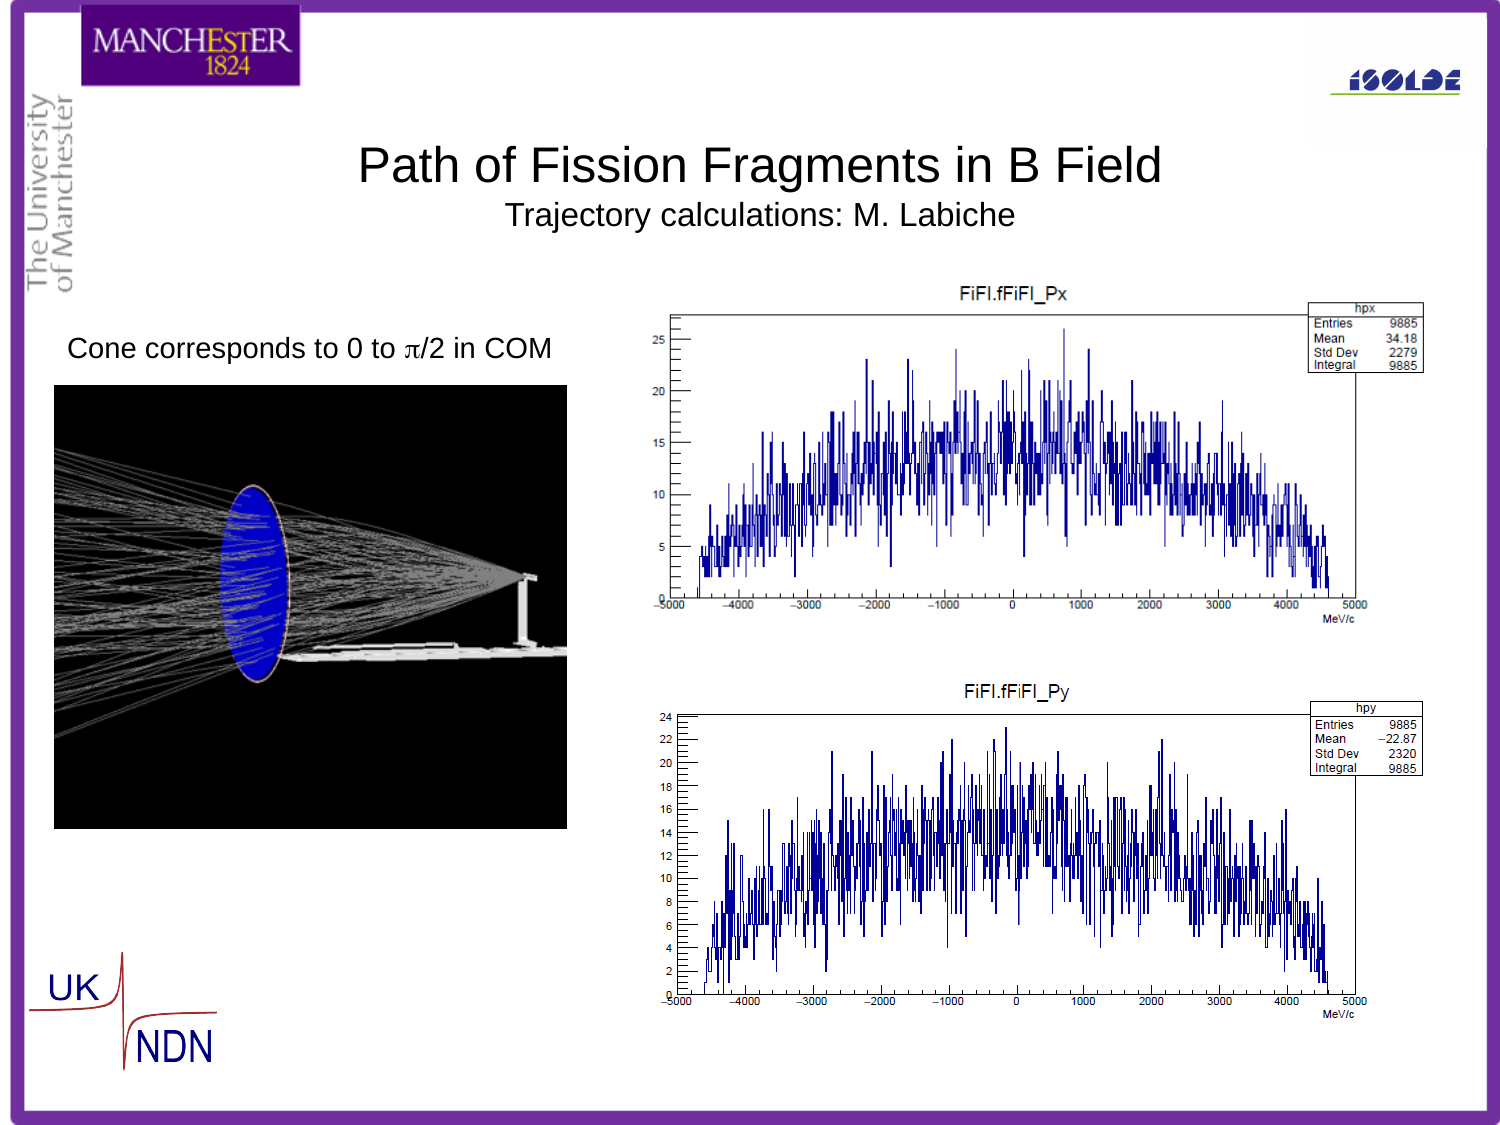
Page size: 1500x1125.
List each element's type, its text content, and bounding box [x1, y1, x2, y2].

picture [0, 0, 1500, 1125]
text_box Path of Fission Fragments in B Field Trajectory calculations: M. Labiche [342, 125, 1179, 240]
text_box Cone corresponds to 0 to p/2 in COM [52, 321, 576, 372]
